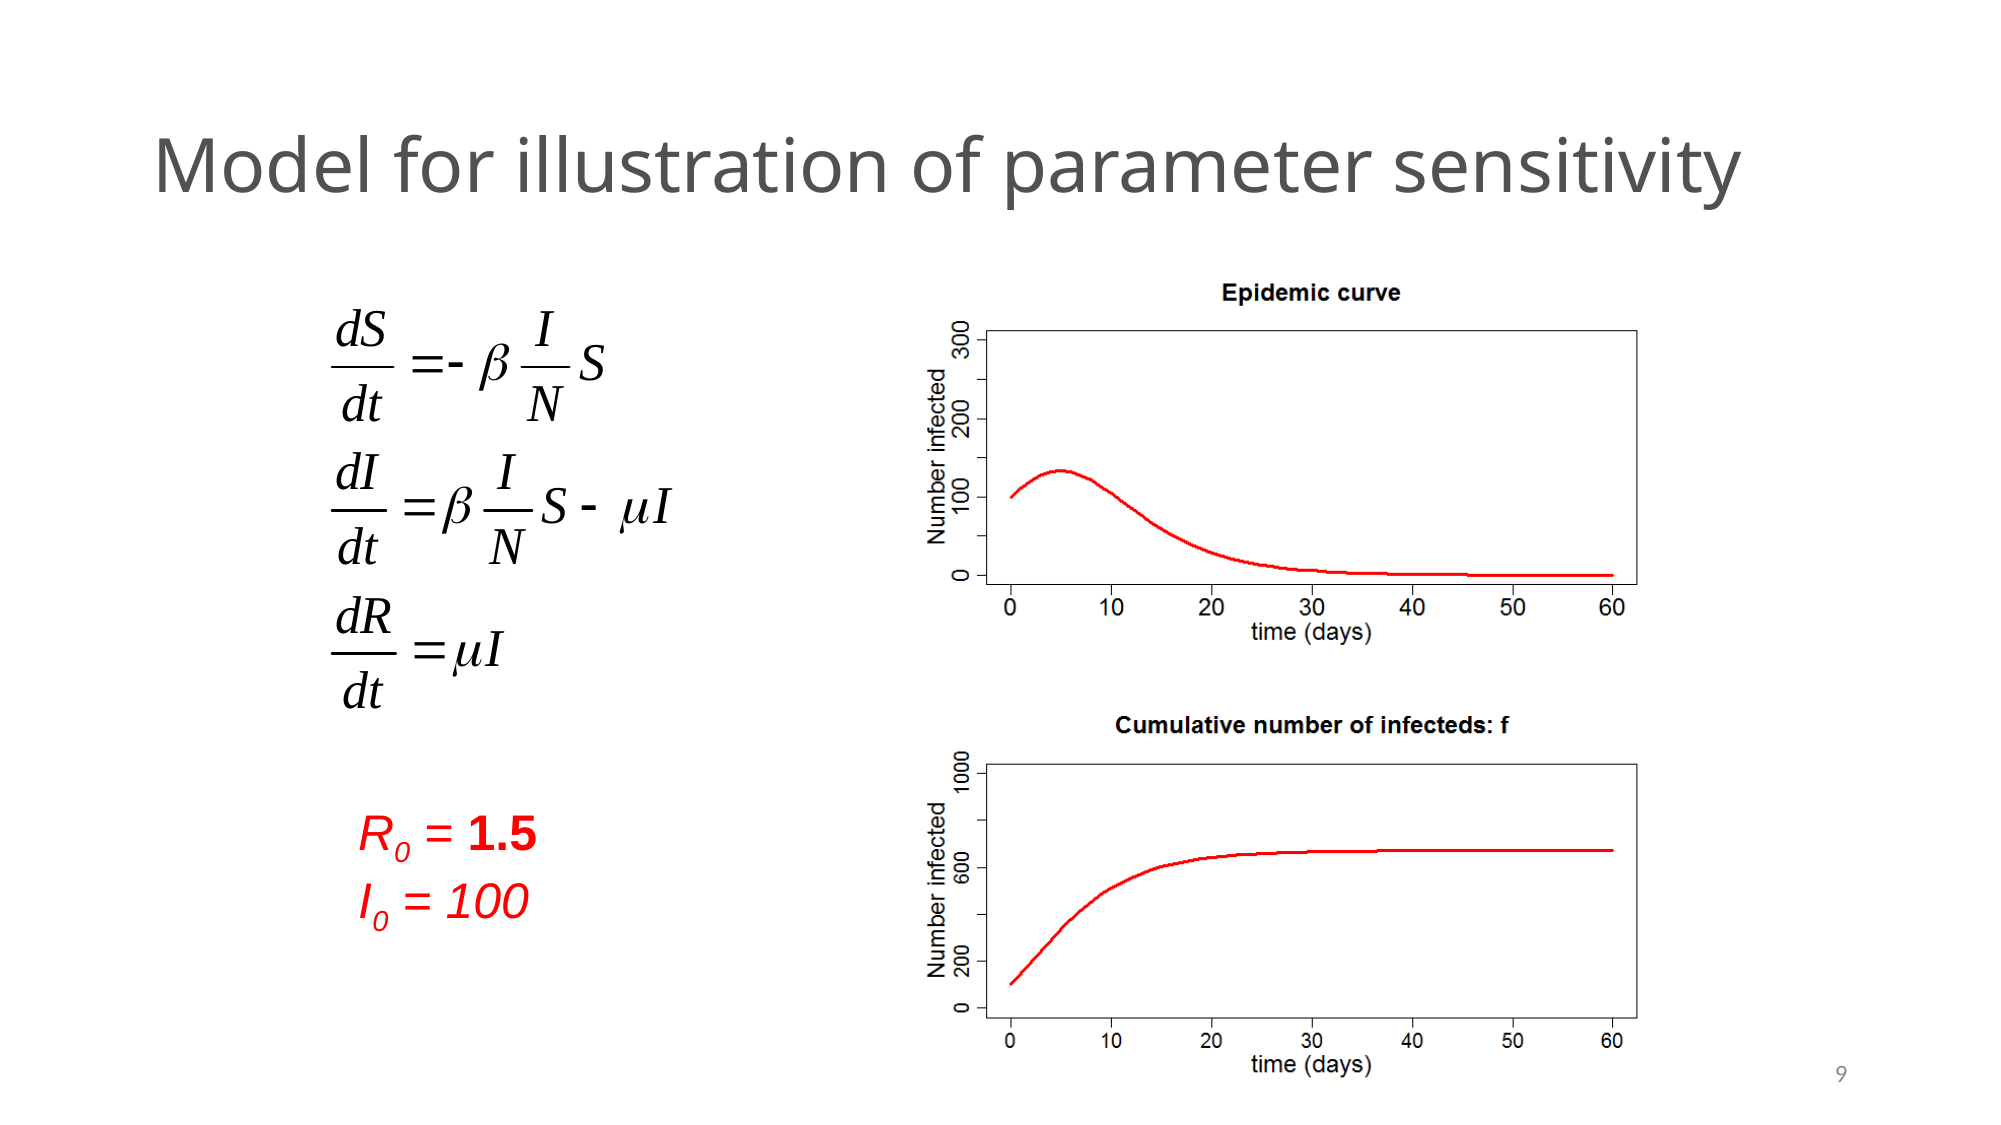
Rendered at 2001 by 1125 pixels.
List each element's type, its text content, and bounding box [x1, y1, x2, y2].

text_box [323, 292, 687, 719]
picture [906, 251, 1678, 1117]
text_box R0 = 1.5 I0 = 100 [343, 792, 671, 945]
slide_number 9 [1678, 1042, 1863, 1103]
title Model for illustration of parameter sensitivity [137, 59, 1863, 278]
